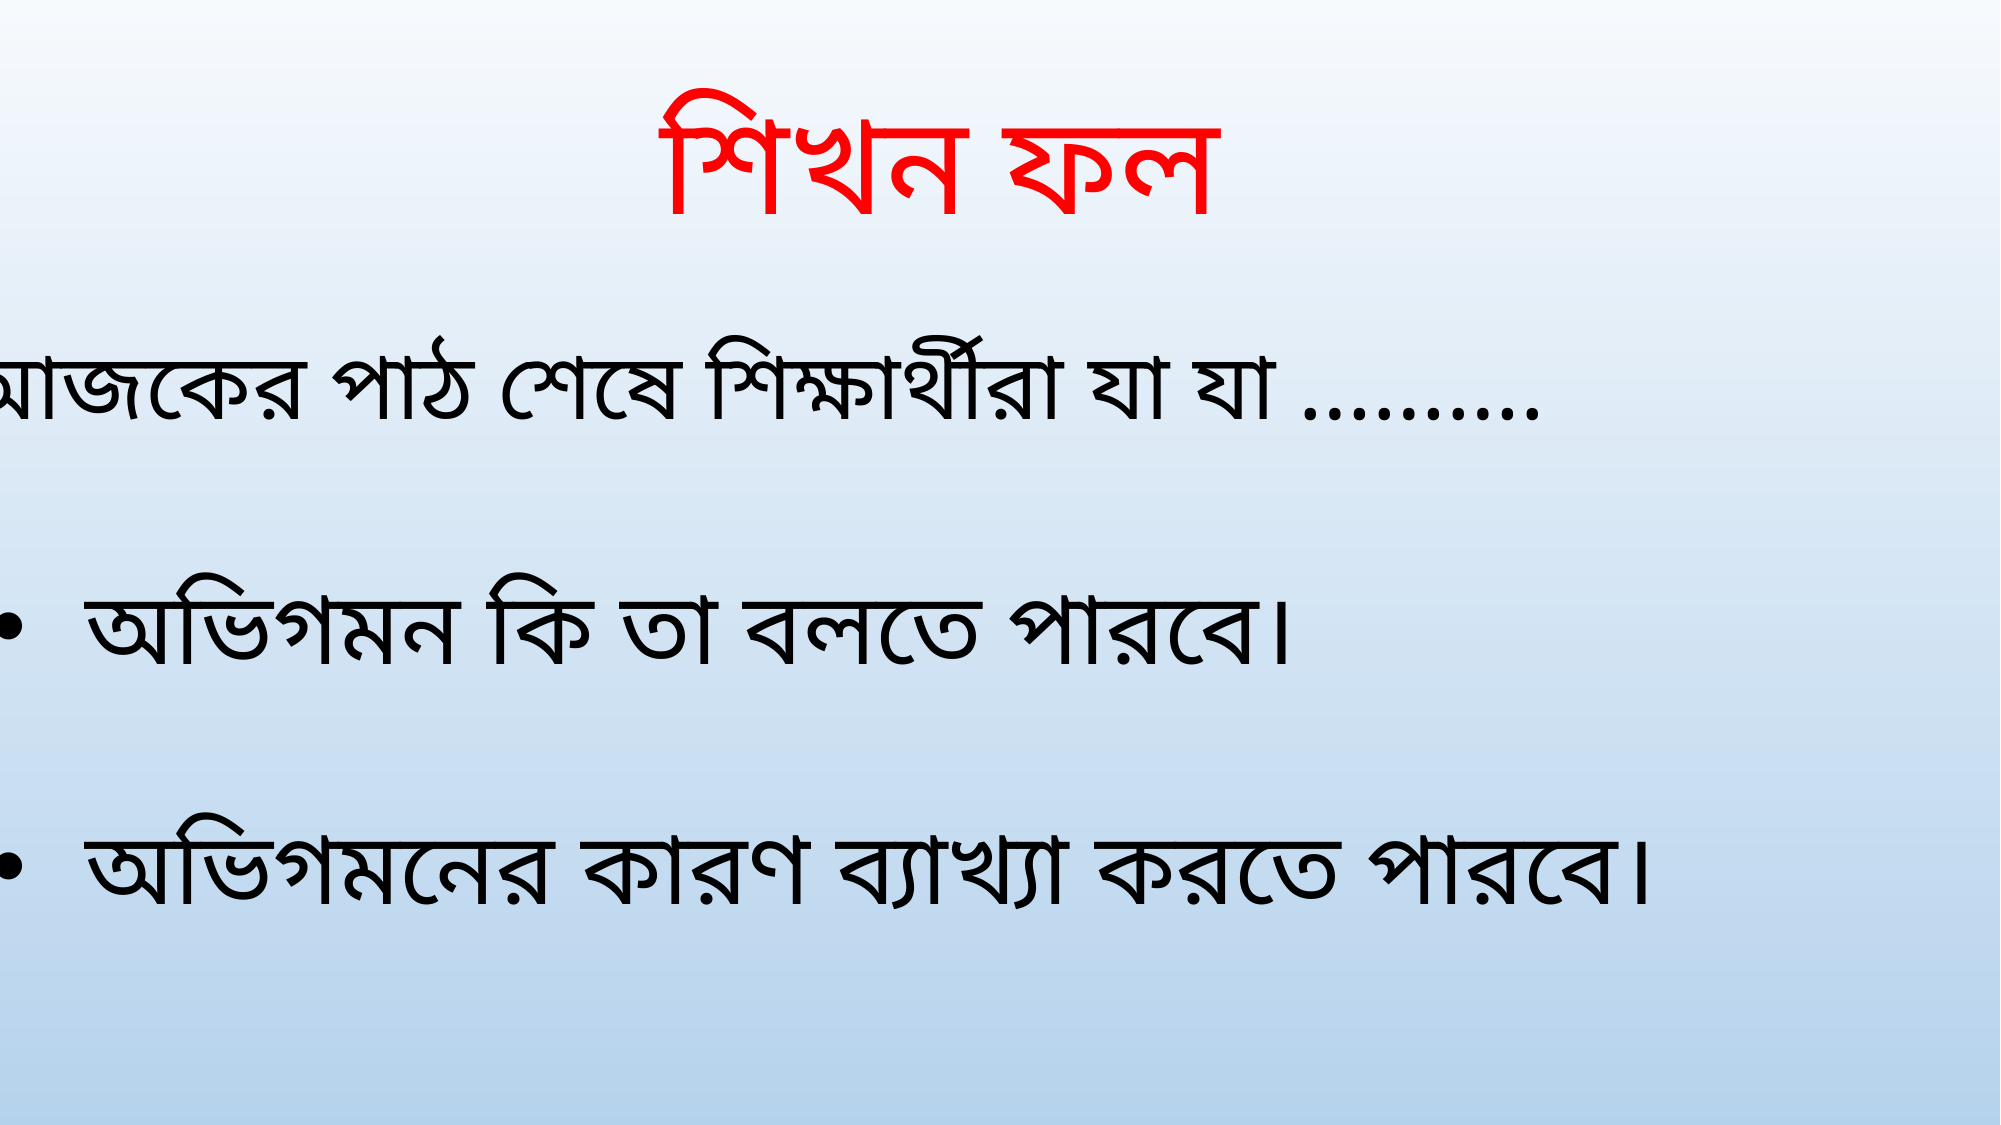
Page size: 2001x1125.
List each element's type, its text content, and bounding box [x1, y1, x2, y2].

text_box অভিগমন কি তা বলতে পারবে। অভিগমনের কারণ ব্যাখ্যা করতে পারবে। [0, 557, 1697, 933]
text_box আজকের পাঠ শেষে শিক্ষার্থীরা যা যা ………. [0, 320, 1584, 445]
text_box শিখন ফল [645, 69, 1271, 250]
